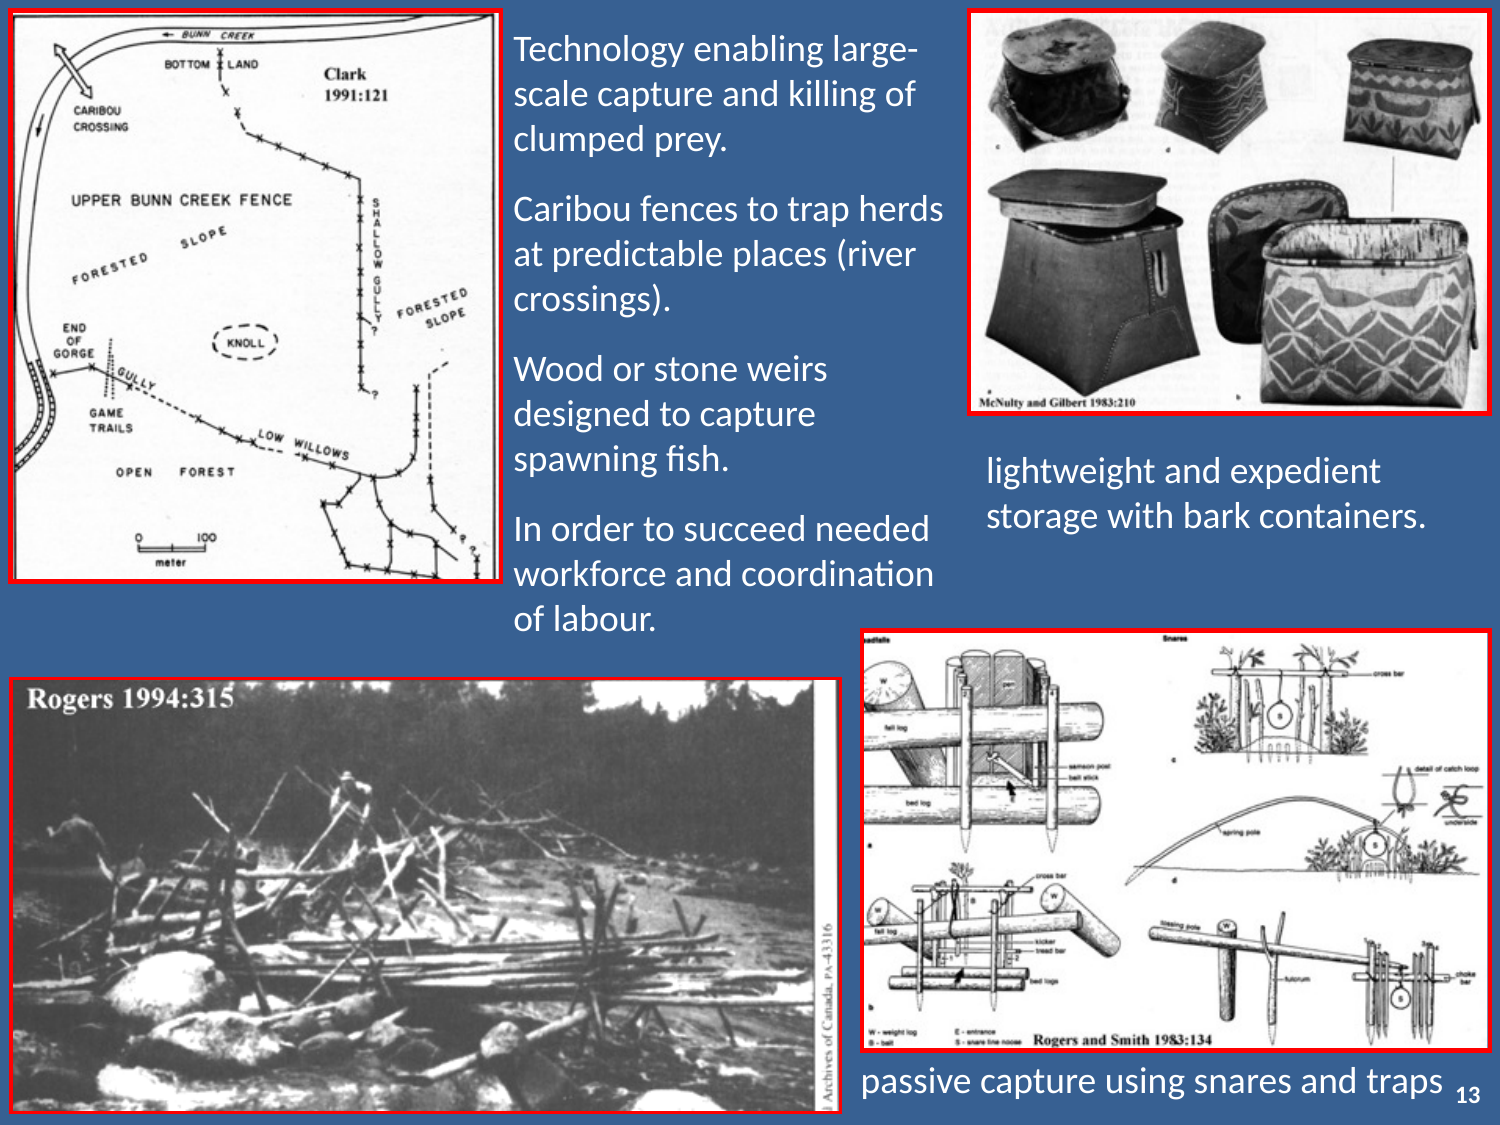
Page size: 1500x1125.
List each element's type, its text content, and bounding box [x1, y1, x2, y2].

text_box passive capture using snares and traps [845, 1048, 1470, 1109]
picture [12, 12, 499, 580]
slide_number 13 [1425, 1063, 1496, 1124]
text_box lightweight and expedient storage with bark containers. [972, 438, 1488, 544]
picture [12, 679, 839, 1112]
picture [971, 12, 1488, 412]
text_box Technology enabling large-scale capture and killing of clumped prey. Caribou fences to trap herds at predictable places (river crossings). Wood or stone weirs designed to capture spawning fish. In order to succeed needed workforce and coordination of labour. [498, 16, 972, 647]
picture [863, 632, 1488, 1049]
